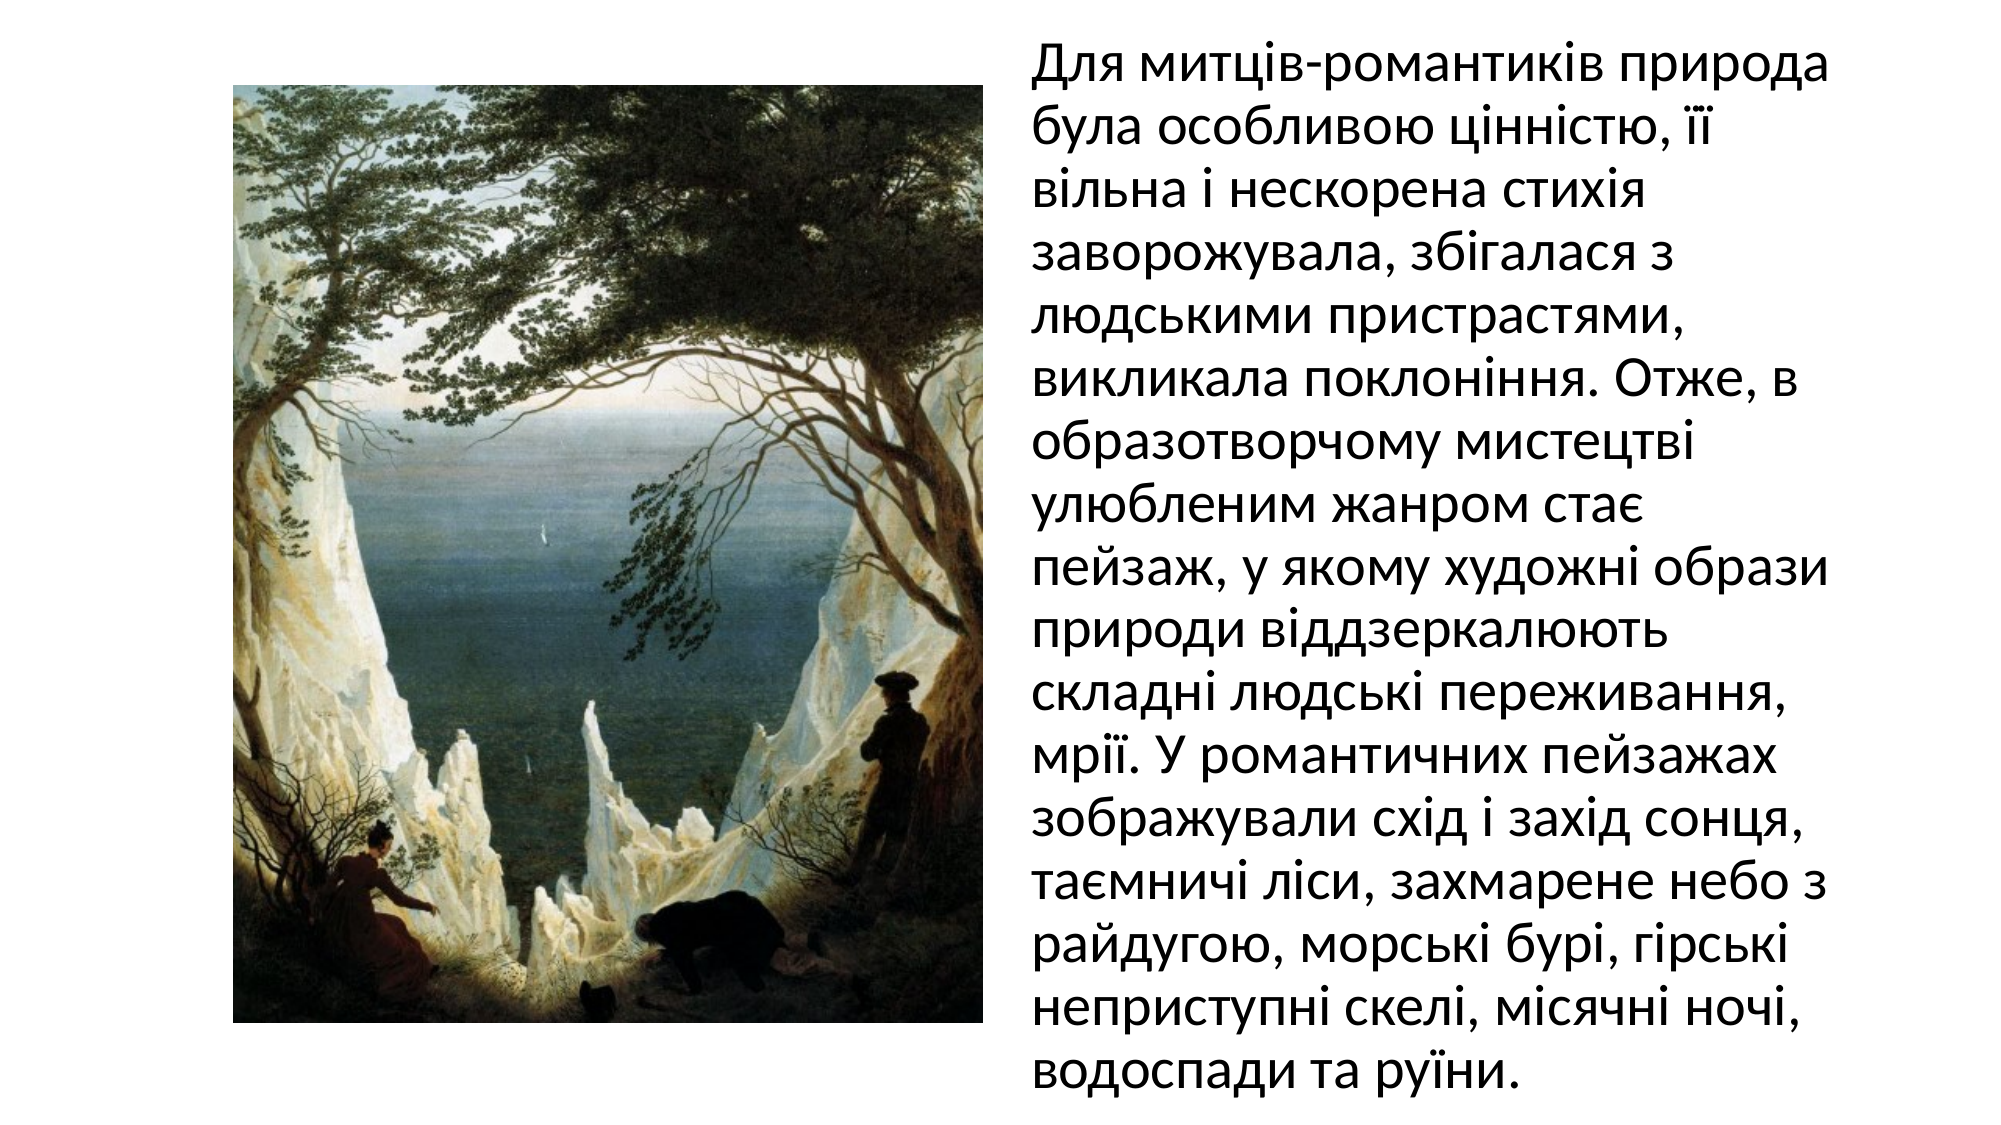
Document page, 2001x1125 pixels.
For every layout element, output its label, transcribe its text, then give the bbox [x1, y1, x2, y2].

picture [232, 85, 983, 1023]
list Для митців-романтиків природа була особливою цінністю, її вільна і нескорена стихія заворожувала, збігалася з людськими пристрастями, викликала поклоніння. Отже, в образотворчому мистецтві улюбленим жанром стає пейзаж, у якому художні образи природи віддзеркалюють складні людські переживання, мрії. У романтичних пейзажах зображували схід і захід сонця, таємничі ліси, захмарене небо з райдугою, морські бурі, гірські неприступні скелі, місячні ночі, водоспади та руїни. [1016, 23, 1862, 738]
